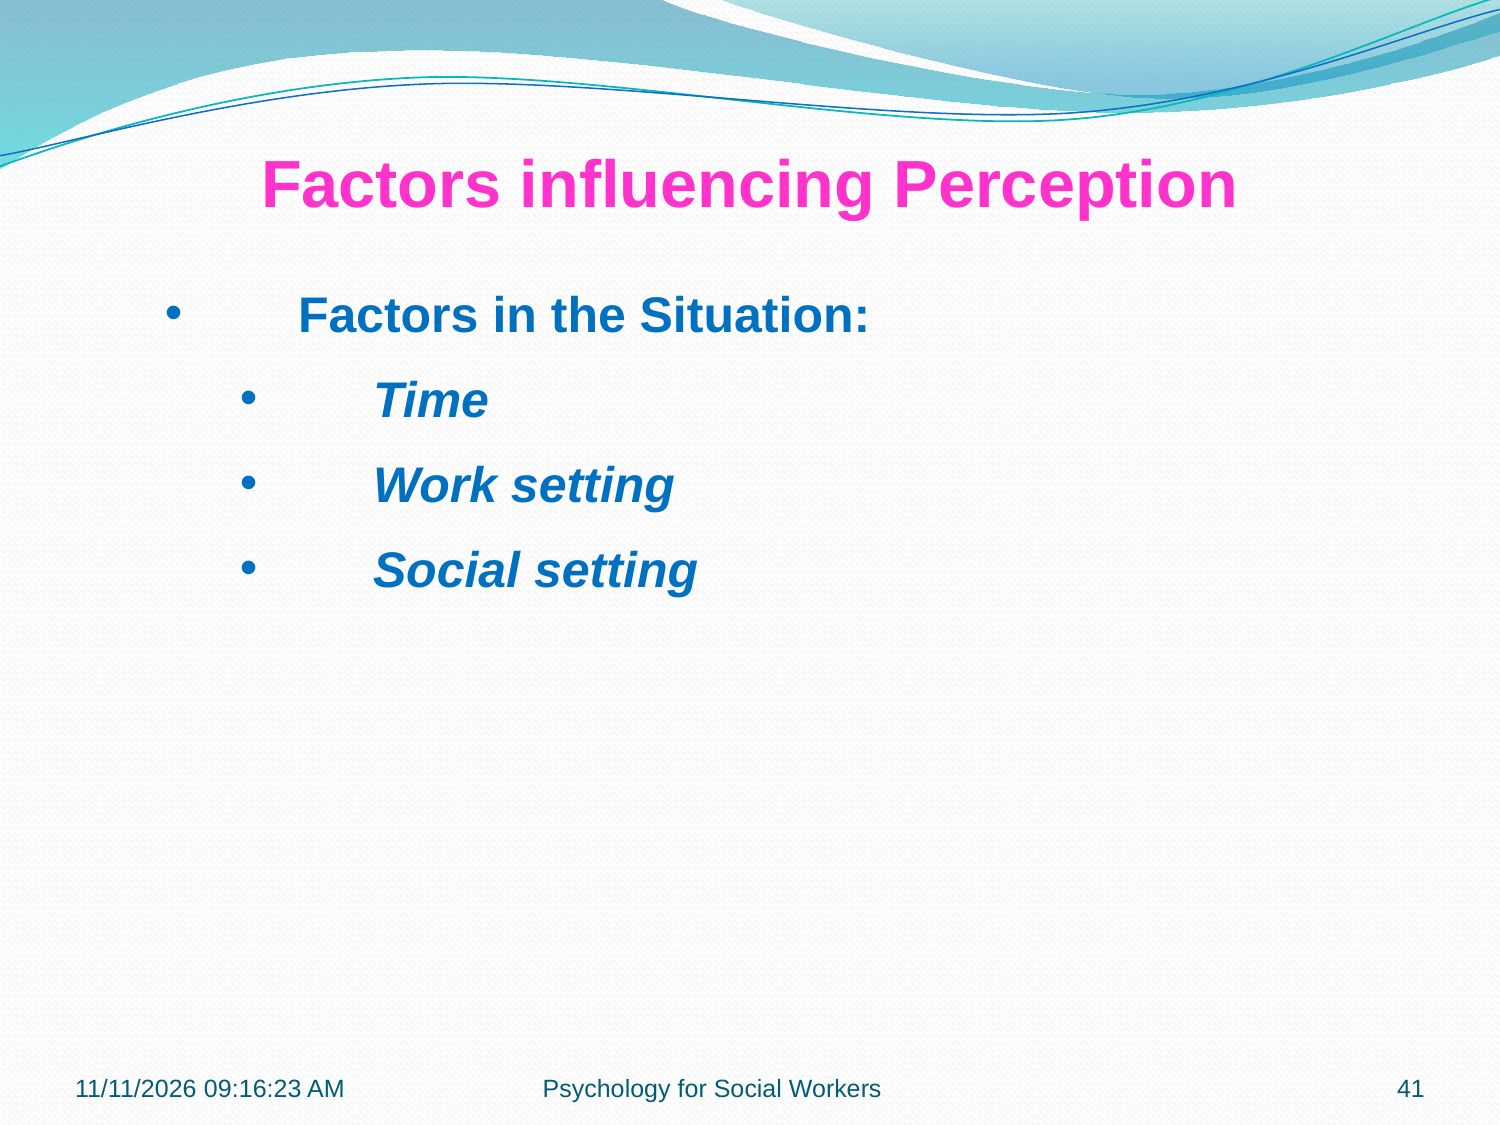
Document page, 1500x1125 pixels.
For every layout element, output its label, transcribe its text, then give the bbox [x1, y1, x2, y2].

footer Psychology for Social Workers [437, 1050, 988, 1103]
slide_number 41 [1299, 1042, 1425, 1103]
text_box Factors in the Situation: Time Work setting Social setting [149, 275, 1363, 1050]
text_box Factors influencing Perception [0, 99, 1500, 263]
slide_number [75, 1042, 425, 1103]
